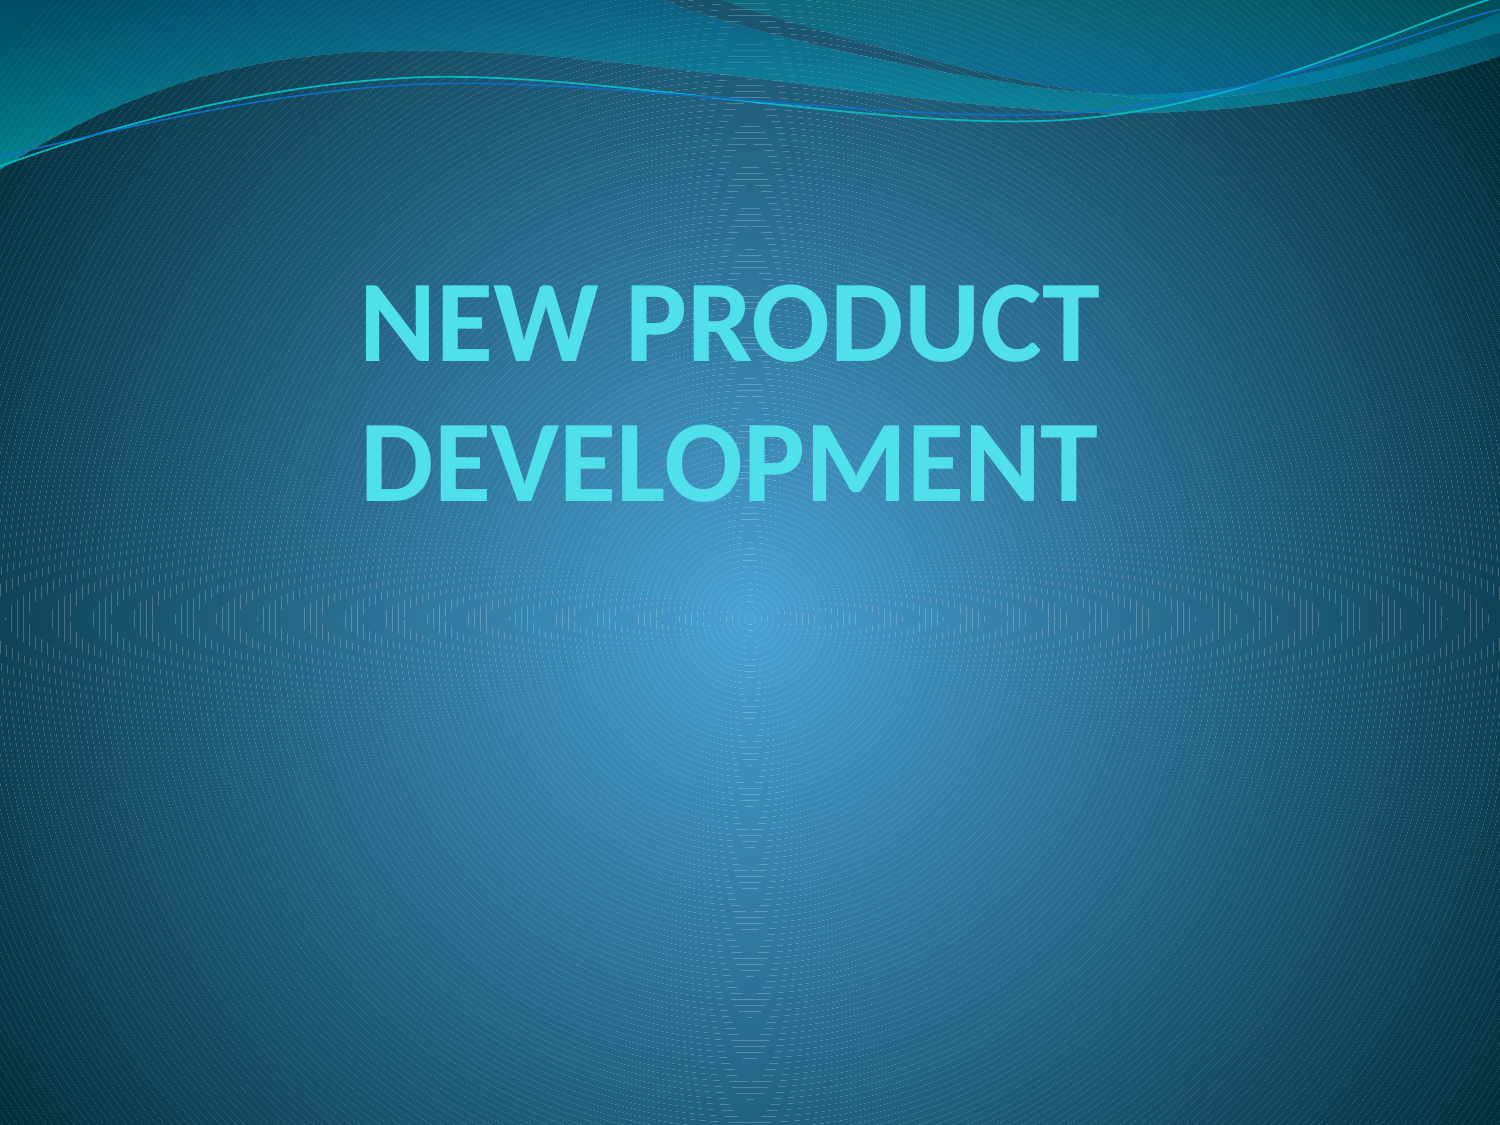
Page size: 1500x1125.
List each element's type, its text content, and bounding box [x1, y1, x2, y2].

title NEW PRODUCT DEVELOPMENT [87, 224, 1376, 525]
